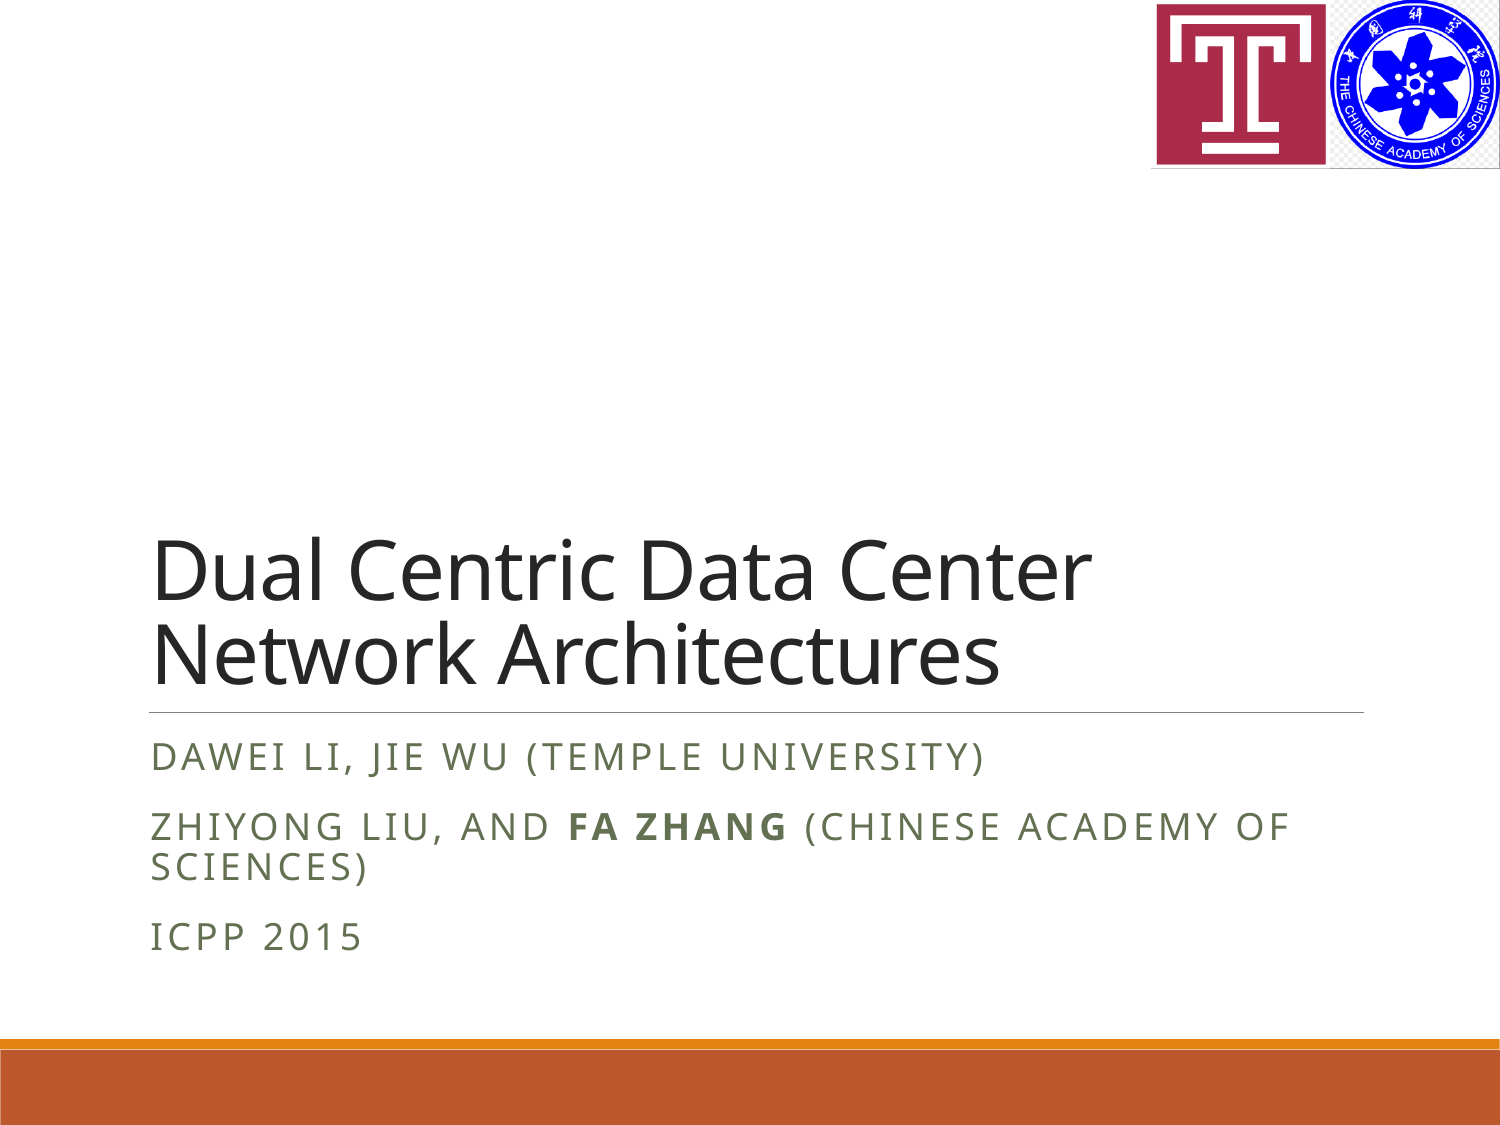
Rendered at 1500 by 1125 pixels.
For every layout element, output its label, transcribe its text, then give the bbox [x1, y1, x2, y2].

subtitle Dawei Li, Jie Wu (Temple University) Zhiyong Liu, and Fa Zhang (Chinese Academy of Sciences) ICPP 2015 [135, 730, 1373, 919]
picture [1151, 0, 1500, 170]
title Dual Centric Data Center Network Architectures [135, 124, 1373, 710]
